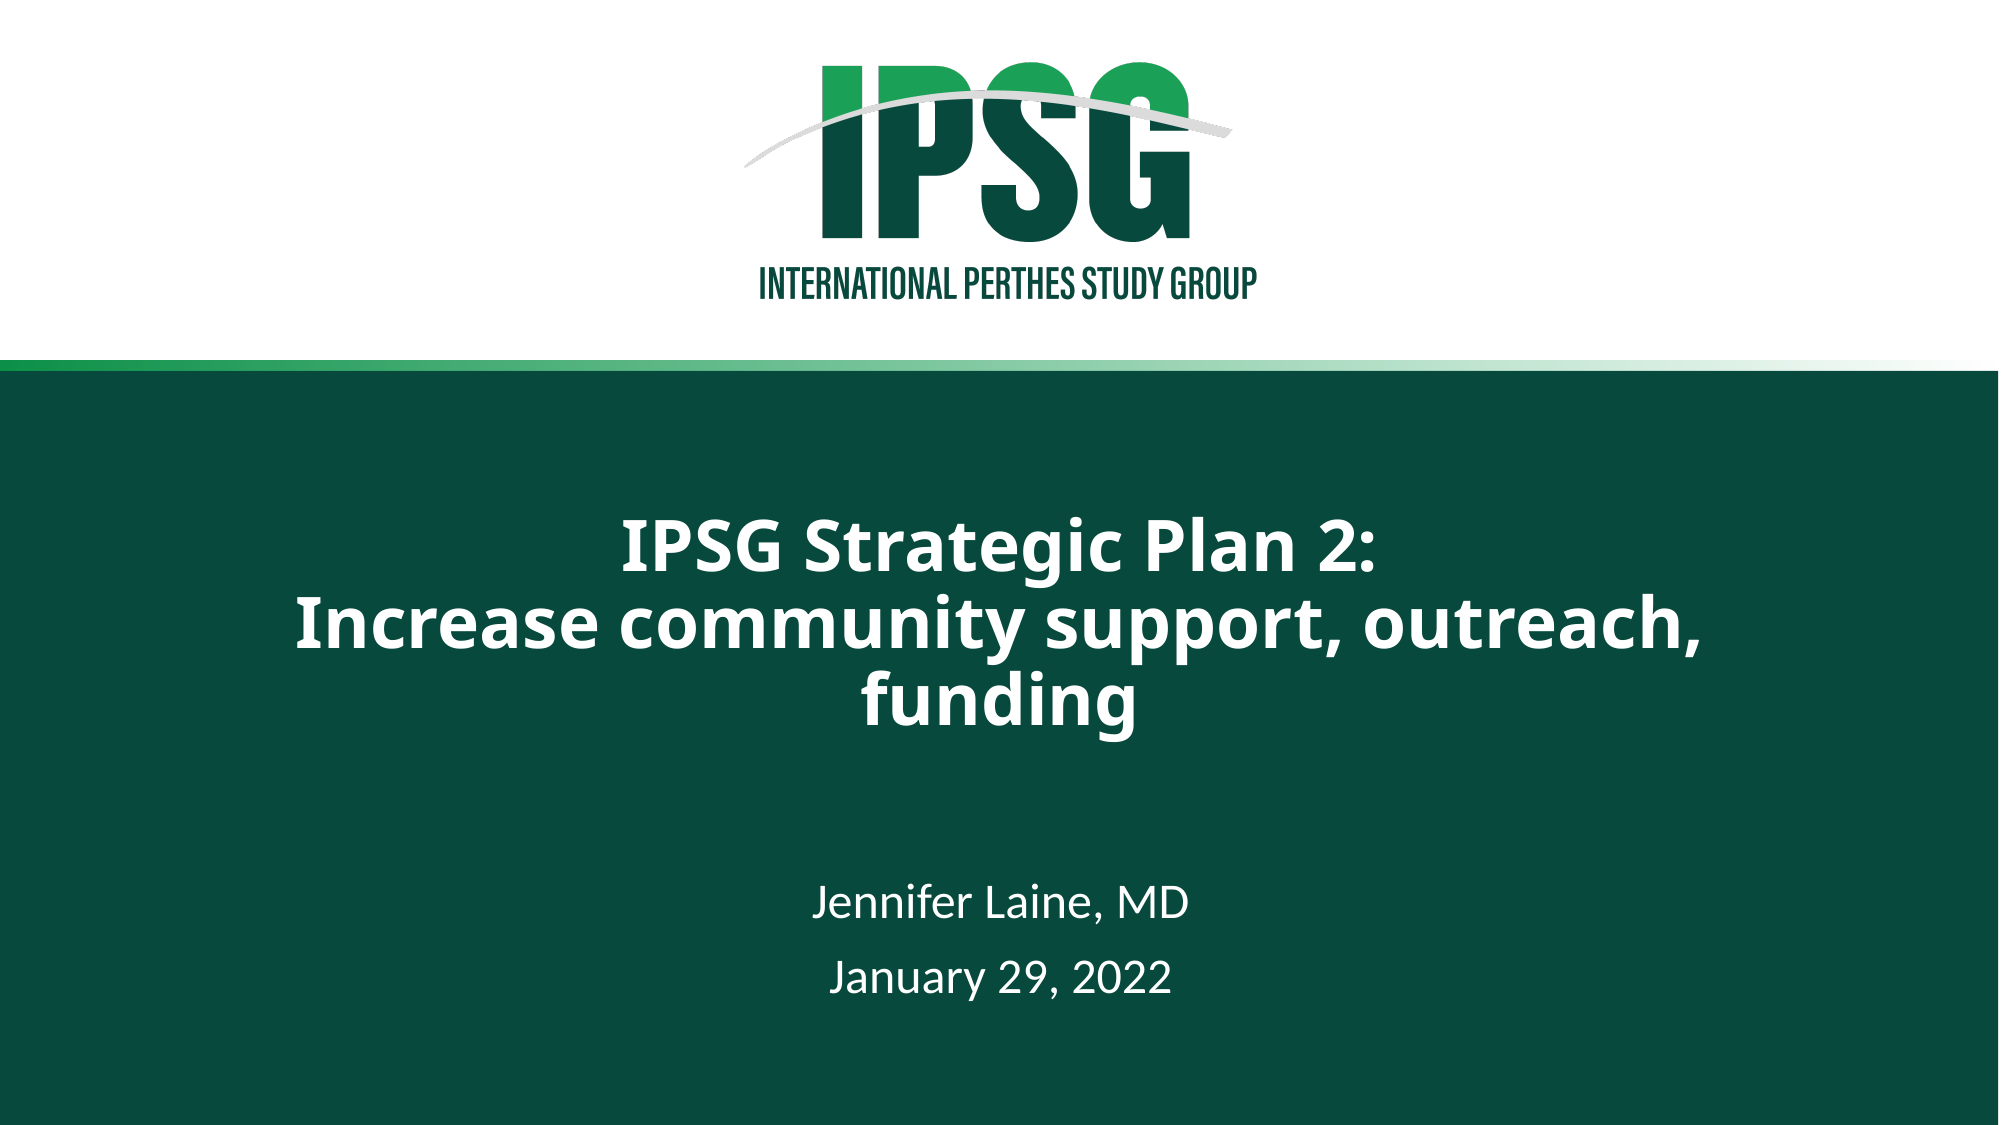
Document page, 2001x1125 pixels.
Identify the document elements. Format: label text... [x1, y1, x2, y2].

picture [720, 51, 1280, 310]
title IPSG Strategic Plan 2: Increase community support, outreach, funding [144, 502, 1855, 749]
subtitle Jennifer Laine, MD January 29, 2022 [145, 868, 1856, 1025]
